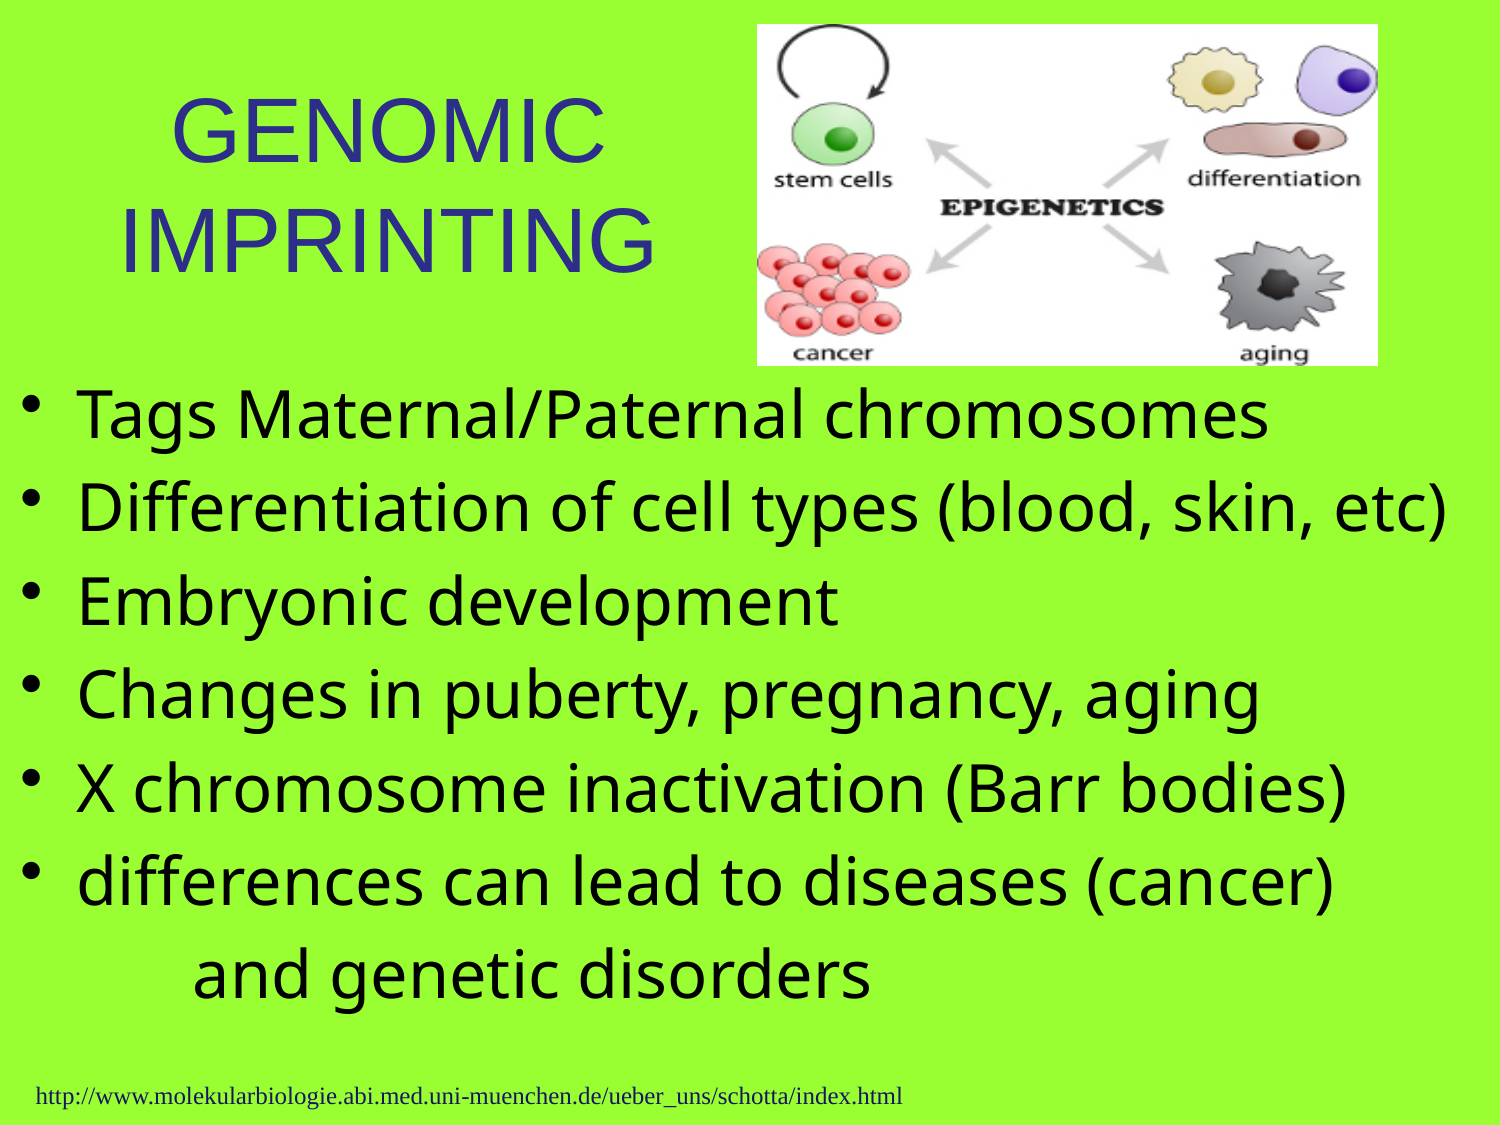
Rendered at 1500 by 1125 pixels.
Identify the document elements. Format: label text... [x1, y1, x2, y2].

list Tags Maternal/Paternal chromosomes Differentiation of cell types (blood, skin, etc) Embryonic development Changes in puberty, pregnancy, aging X chromosome inactivation (Barr bodies) differences can lead to diseases (cancer) and genetic disorders [5, 364, 1500, 1125]
text_box http://www.molekularbiologie.abi.med.uni-muenchen.de/ueber_uns/schotta/index.html [20, 1071, 1500, 1117]
title GENOMIC IMPRINTING [20, 50, 752, 313]
picture [757, 24, 1378, 366]
